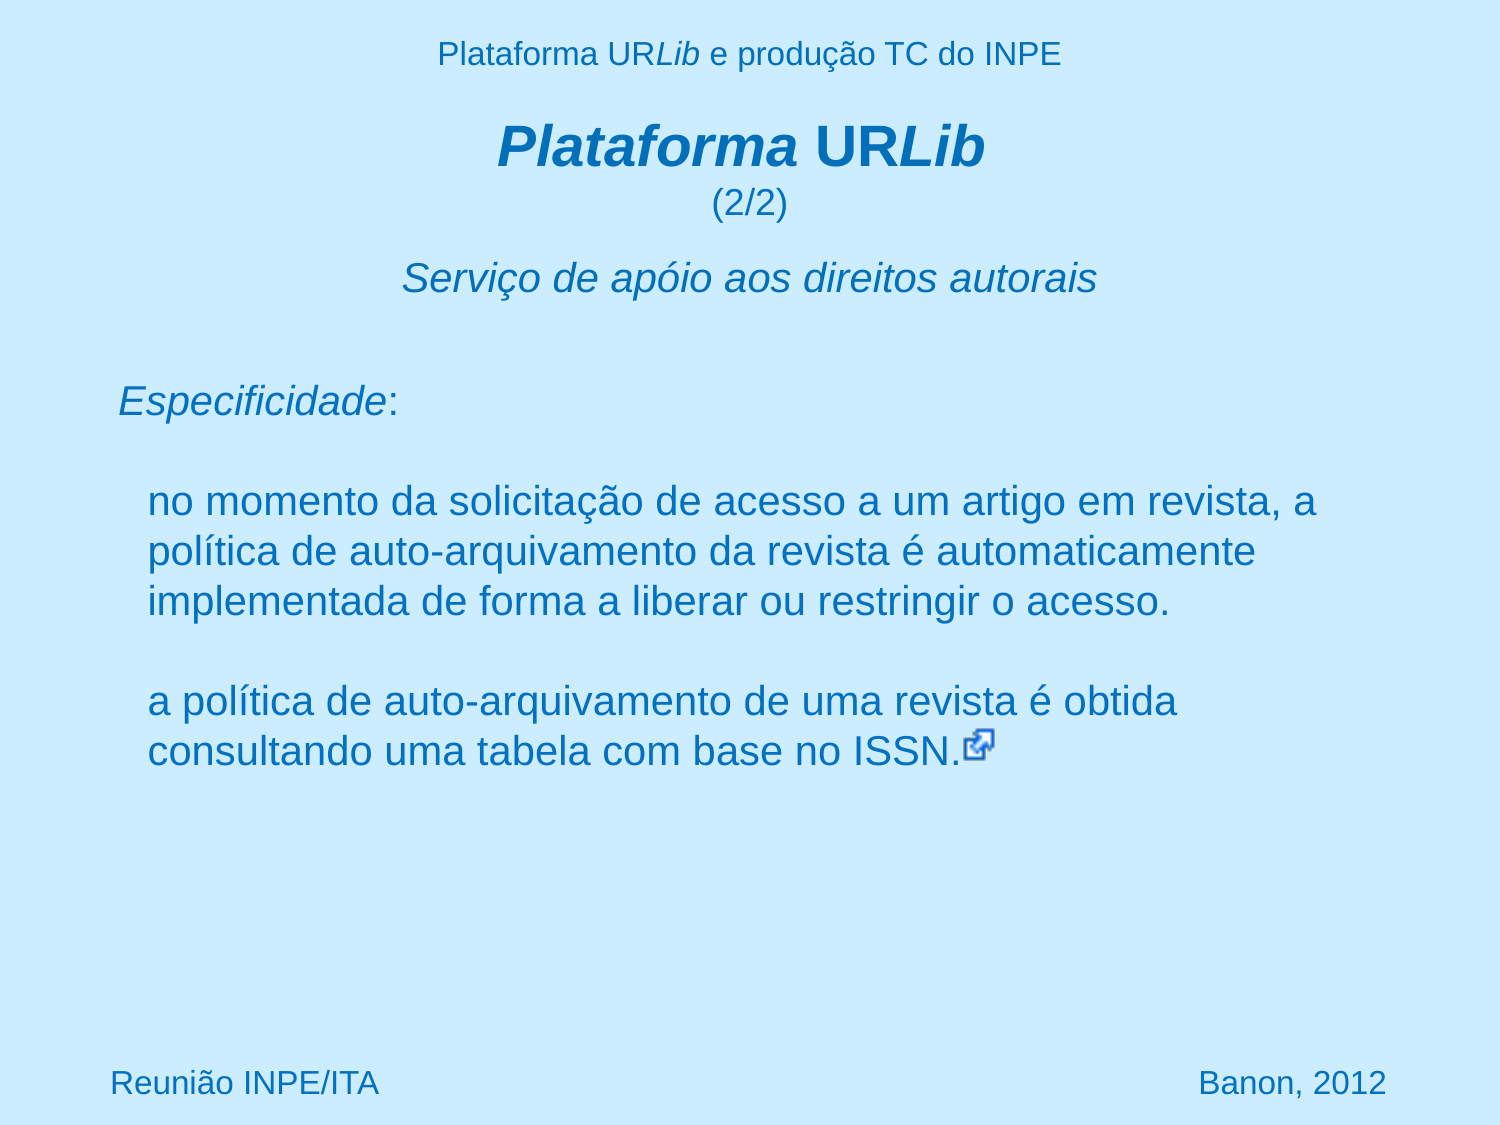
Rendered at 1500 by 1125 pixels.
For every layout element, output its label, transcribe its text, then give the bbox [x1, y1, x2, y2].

picture [962, 727, 999, 764]
text_box Reunião INPE/ITA Banon, 2012 [0, 1049, 1500, 1113]
text_box Serviço de apóio aos direitos autorais [386, 243, 1114, 309]
title Plataforma URLib (2/2) [112, 80, 1388, 254]
text_box Plataforma URLib e produção TC do INPE [0, 24, 1500, 80]
text_box Especificidade: no momento da solicitação de acesso a um artigo em revista, a política de auto-arquivamento da revista é automaticamente implementada de forma a liberar ou restringir o acesso. a política de auto-arquivamento de uma revista é obtida consultando uma tabela com base no ISSN. [103, 373, 1397, 811]
